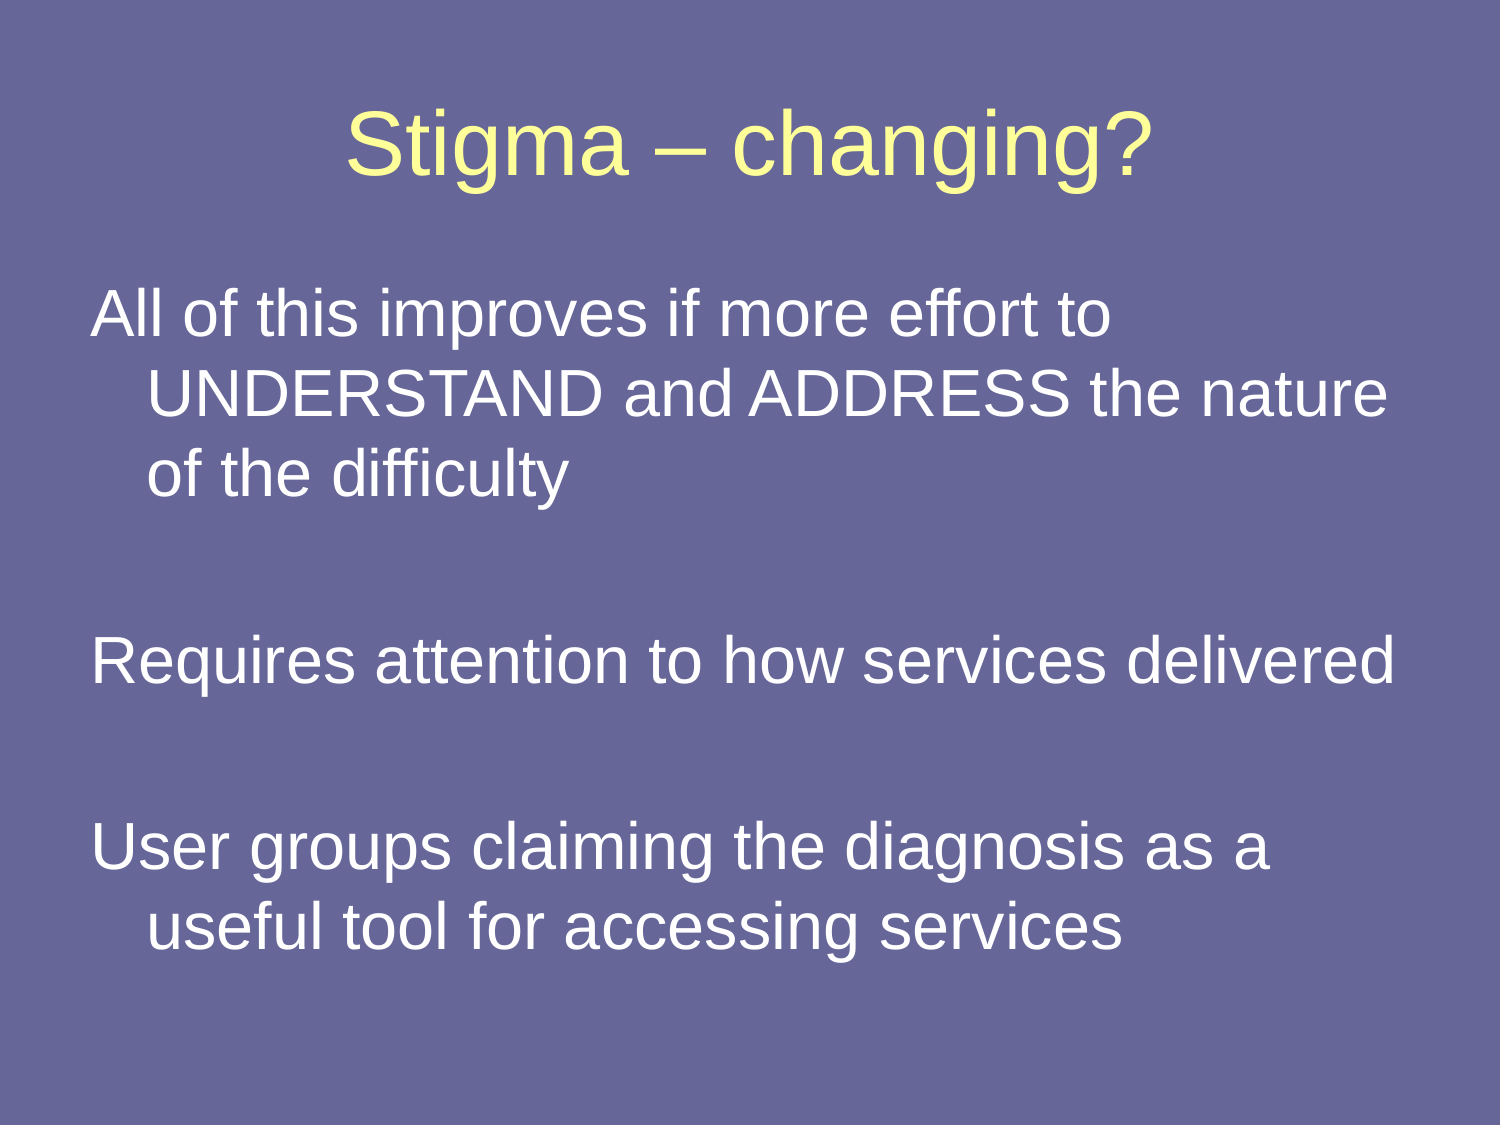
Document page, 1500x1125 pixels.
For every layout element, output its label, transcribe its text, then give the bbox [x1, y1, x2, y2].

title Stigma – changing? [75, 45, 1425, 233]
list All of this improves if more effort to UNDERSTAND and ADDRESS the nature of the difficulty Requires attention to how services delivered User groups claiming the diagnosis as a useful tool for accessing services [75, 262, 1425, 1005]
